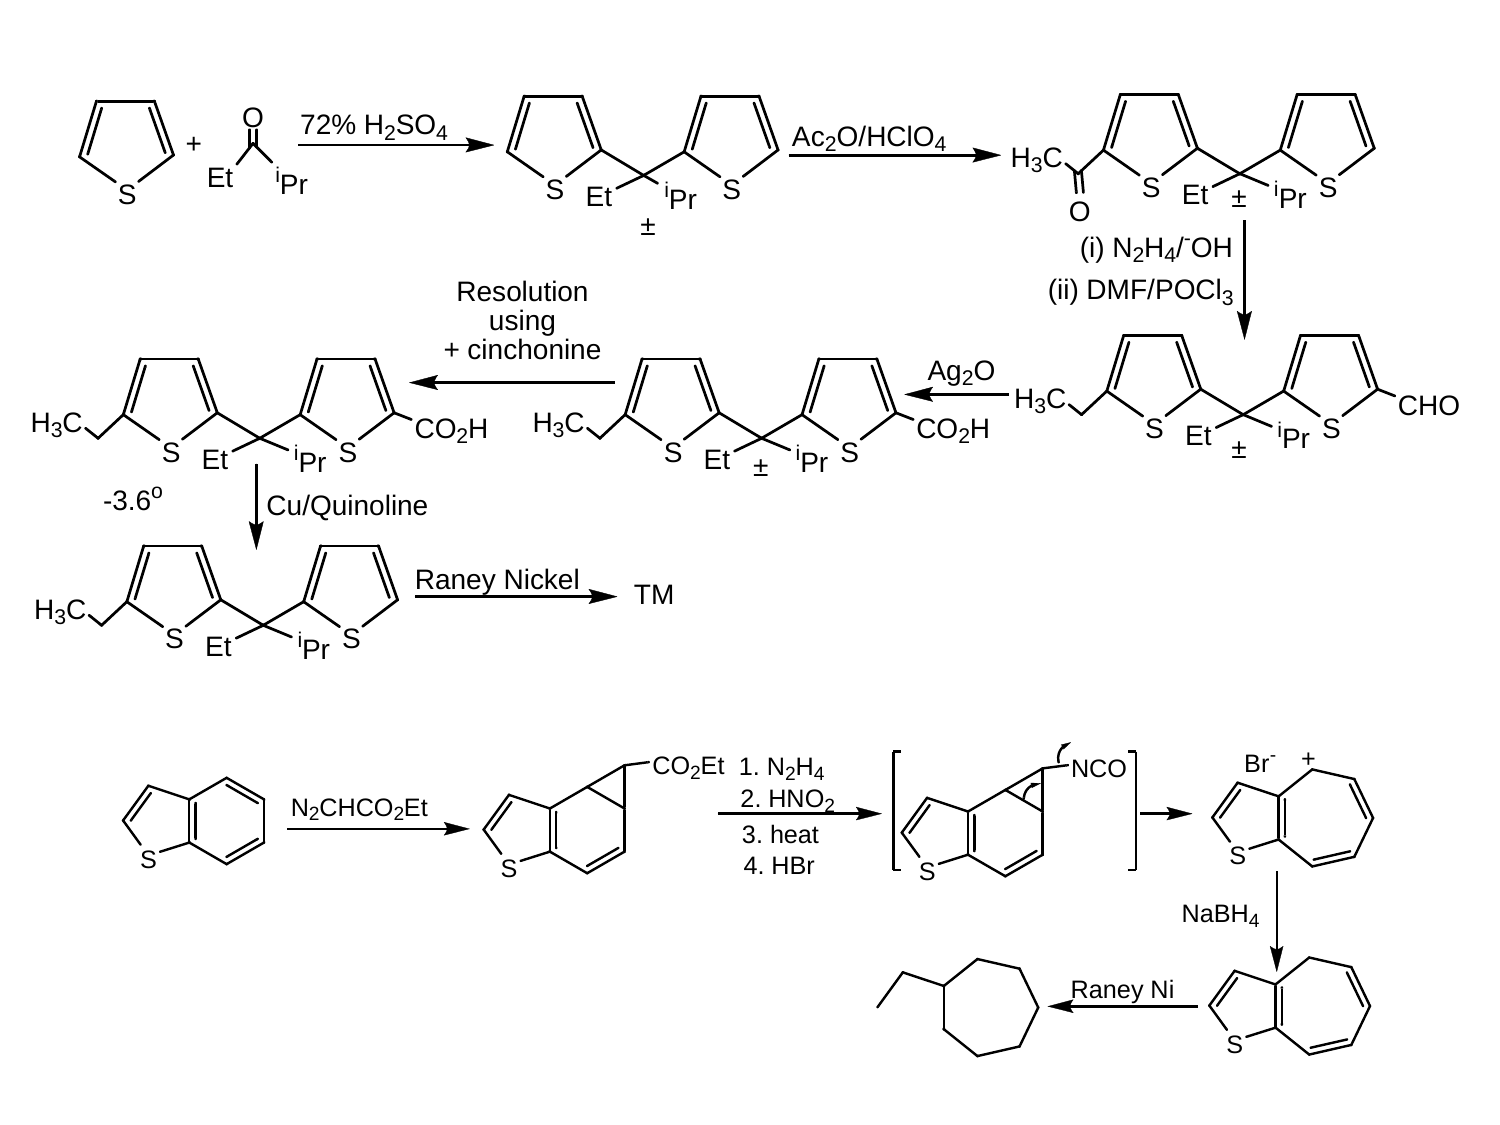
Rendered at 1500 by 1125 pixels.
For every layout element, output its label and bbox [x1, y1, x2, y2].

text_box [24, 87, 1471, 663]
text_box [116, 737, 1384, 1063]
